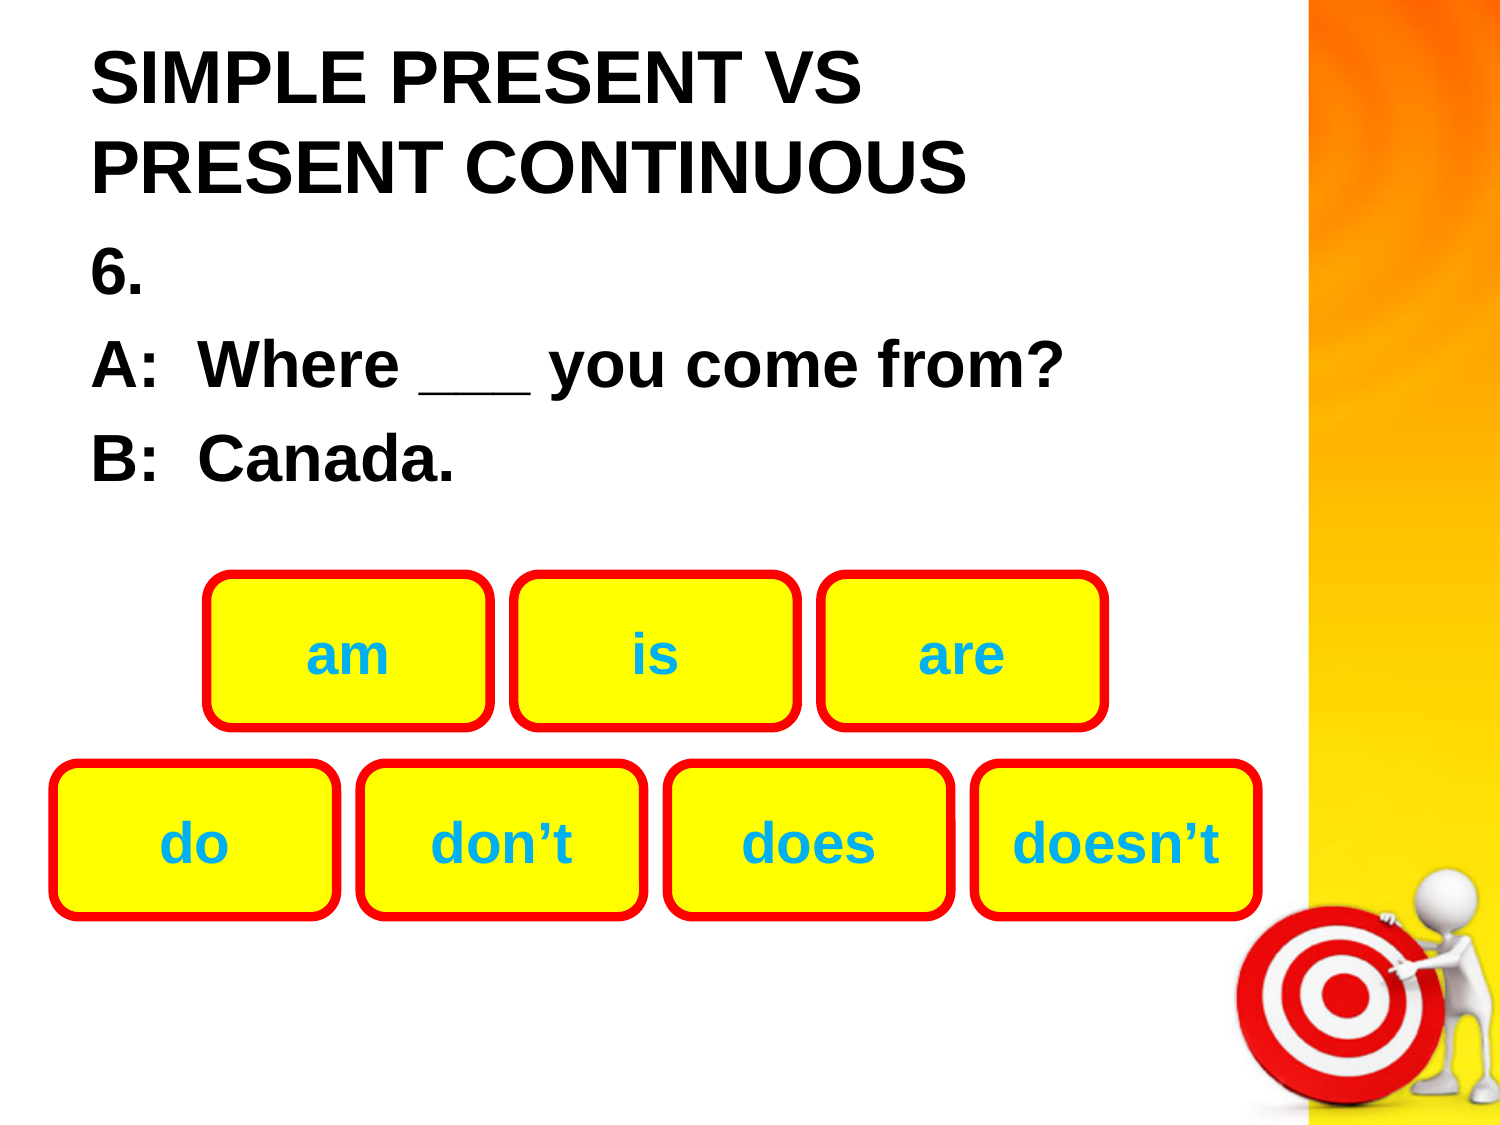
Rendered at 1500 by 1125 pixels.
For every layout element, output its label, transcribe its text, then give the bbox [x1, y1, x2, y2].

text_box are [818, 572, 1107, 730]
text_box am [204, 572, 493, 730]
list 6. A: Where ___ you come from? B: Canada. [74, 219, 1282, 528]
text_box do [50, 761, 339, 919]
picture [0, 0, 1500, 1125]
title SIMPLE PRESENT VS PRESENT CONTINUOUS [74, 12, 1238, 219]
text_box does [665, 761, 953, 919]
text_box don’t [358, 761, 646, 919]
text_box is [511, 572, 800, 730]
text_box doesn’t [972, 761, 1261, 919]
